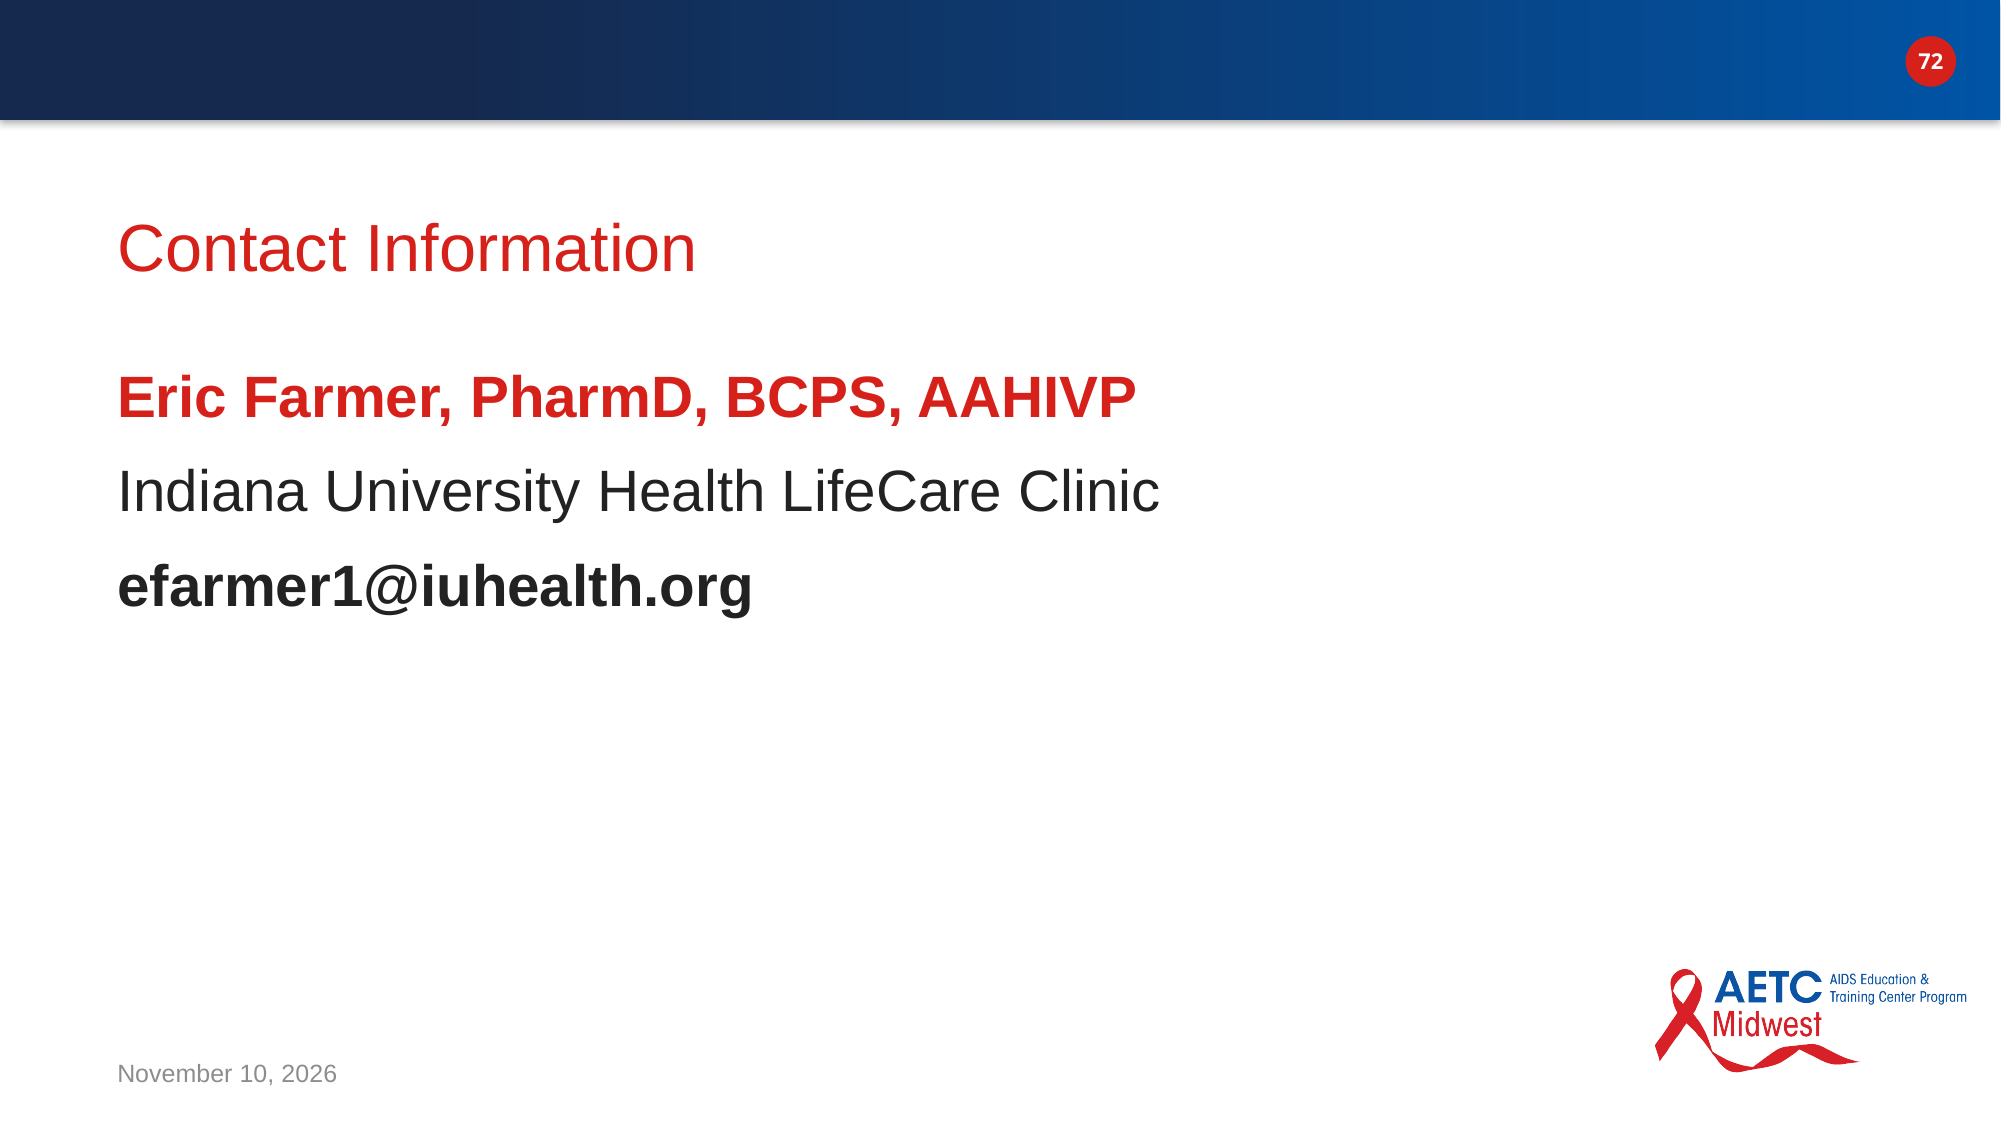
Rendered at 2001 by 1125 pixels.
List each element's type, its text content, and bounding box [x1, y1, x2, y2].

list Eric Farmer, PharmD, BCPS, AAHIVP Indiana University Health LifeCare Clinic efarmer1@iuhealth.org [102, 351, 1680, 842]
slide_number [102, 1042, 553, 1103]
title Contact Information [102, 197, 1828, 304]
picture [1654, 966, 1969, 1074]
